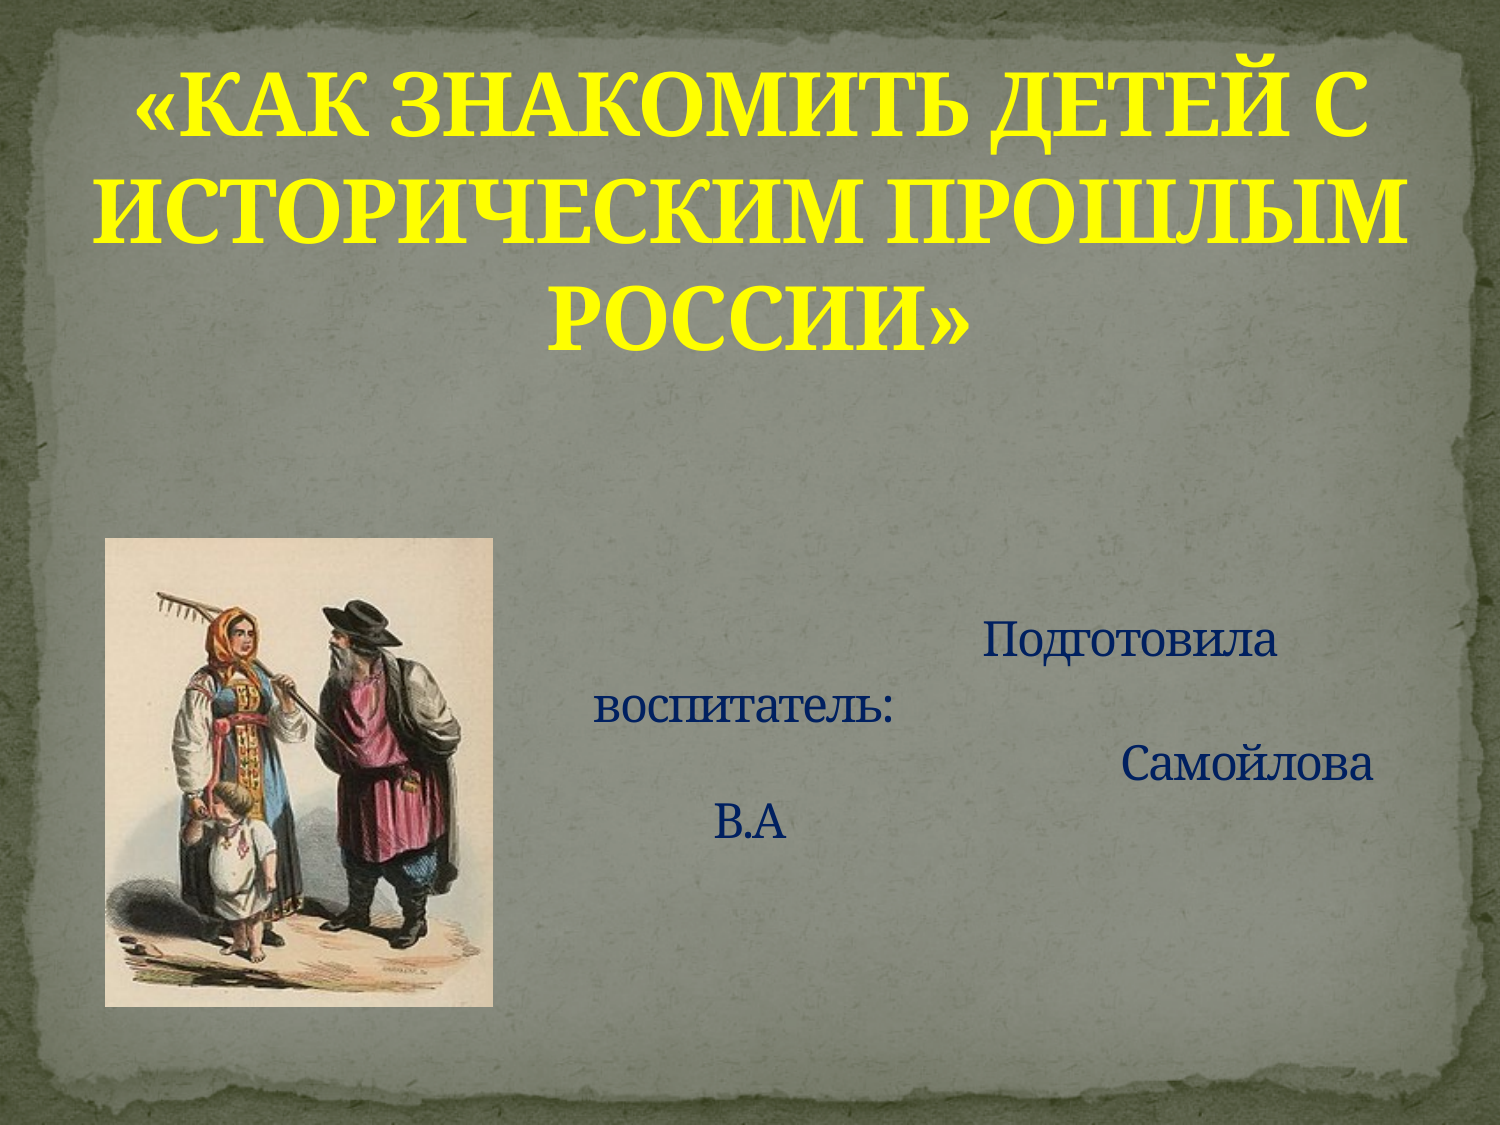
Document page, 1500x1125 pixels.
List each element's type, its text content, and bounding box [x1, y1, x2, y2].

title «КАК ЗНАКОМИТЬ ДЕТЕЙ С ИСТОРИЧЕСКИМ ПРОШЛЫМ РОССИИ» Подготовила воспитатель: Самойлова В.А [74, 35, 1425, 856]
picture [105, 538, 493, 1007]
